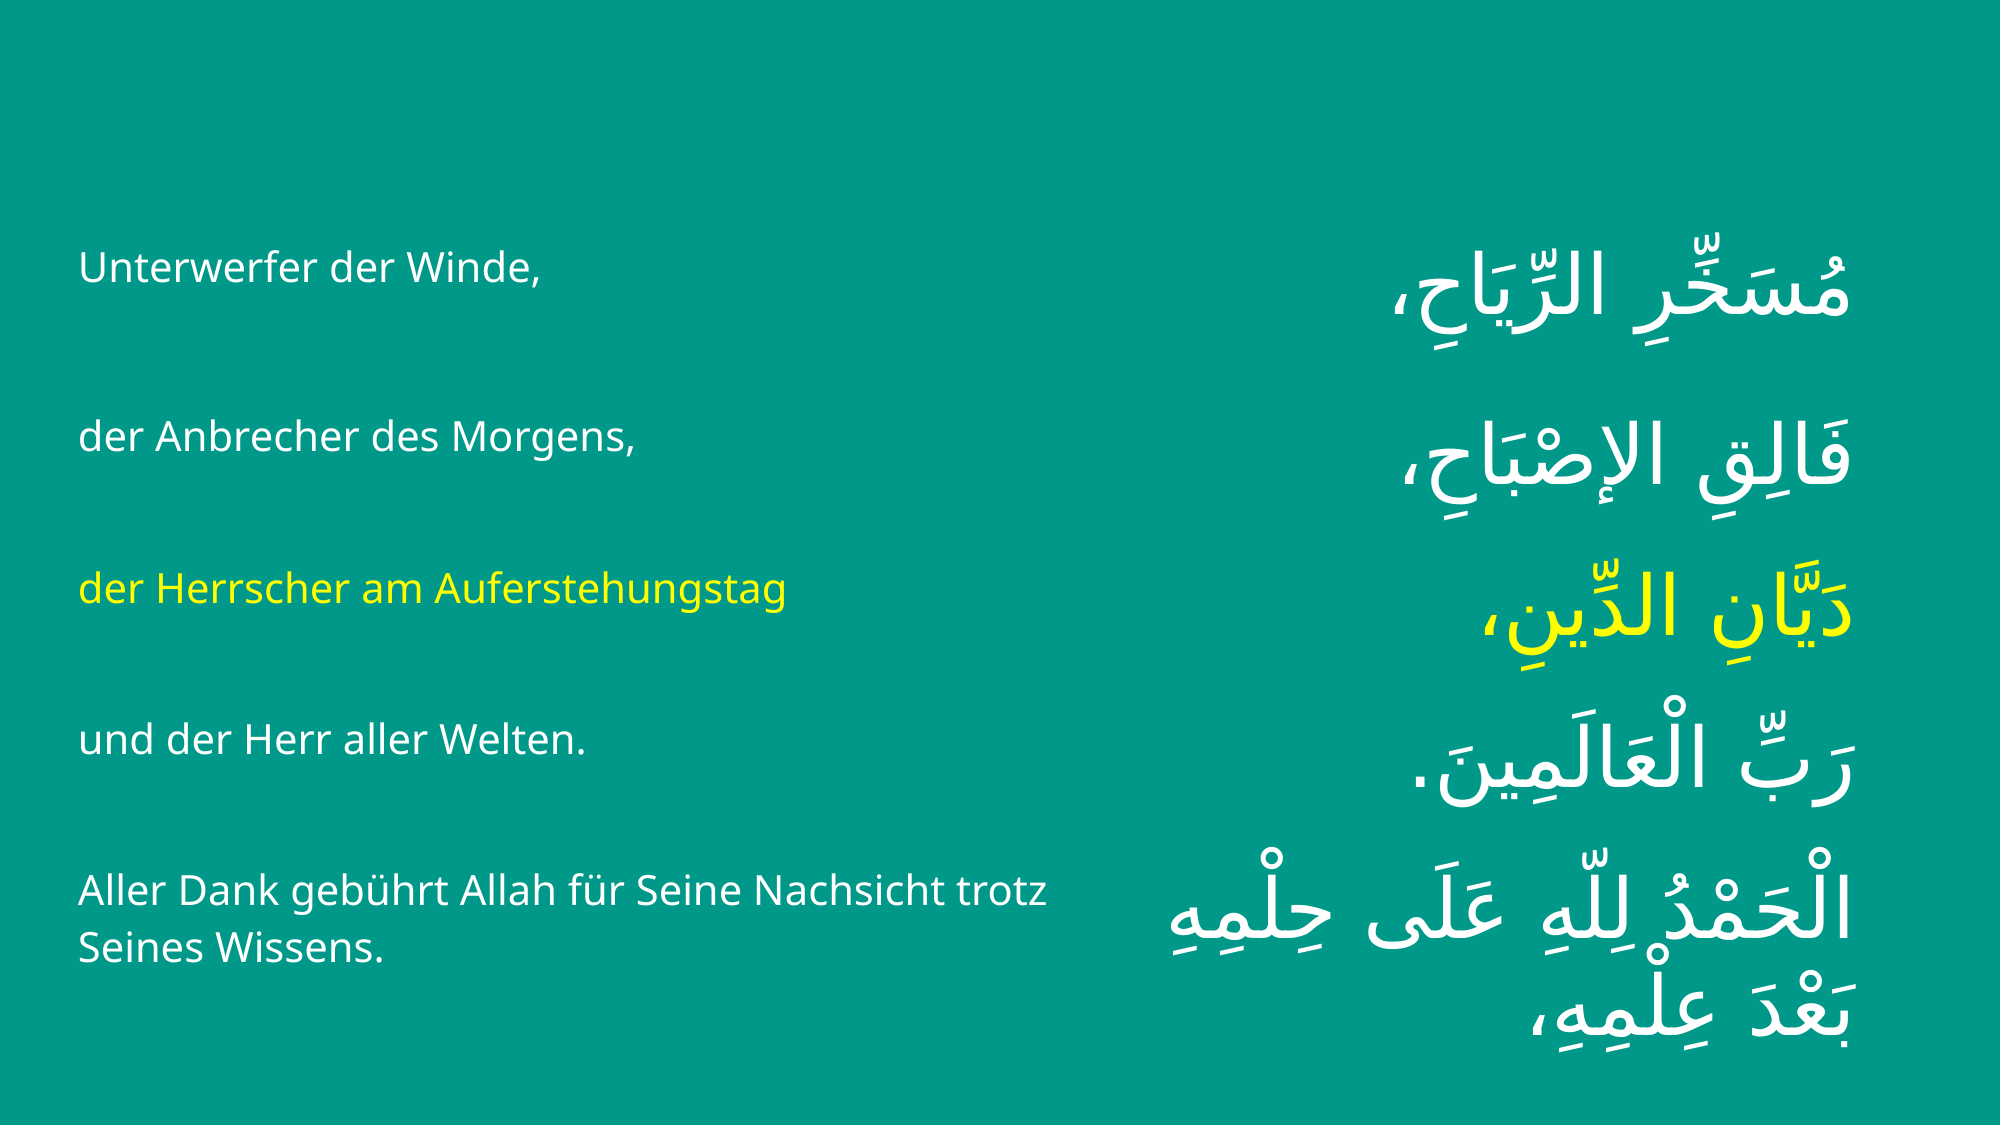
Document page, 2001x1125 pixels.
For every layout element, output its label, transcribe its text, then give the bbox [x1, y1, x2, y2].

table_cell der Herrscher am Auferstehungstag [77, 557, 1072, 708]
table_cell und der Herr aller Welten. [77, 708, 1072, 859]
table_cell دَيَّانِ الدِّينِ، [1072, 557, 1857, 708]
table_cell الْحَمْدُ لِلّهِ عَلَى حِلْمِهِ بَعْدَ عِلْمِهِ، [1072, 859, 1857, 1055]
table_header Unterwerfer der Winde, [77, 236, 1072, 406]
table_header مُسَخِّرِ الرِّيَاحِ، [1072, 236, 1857, 406]
table_cell Aller Dank gebührt Allah für Seine Nachsicht trotz Seines Wissens. [77, 859, 1072, 1055]
table_cell فَالِقِ الإصْبَاحِ، [1072, 406, 1857, 557]
table_cell der Anbrecher des Morgens, [77, 406, 1072, 557]
table_cell رَبِّ الْعَالَمِينَ. [1072, 708, 1857, 859]
